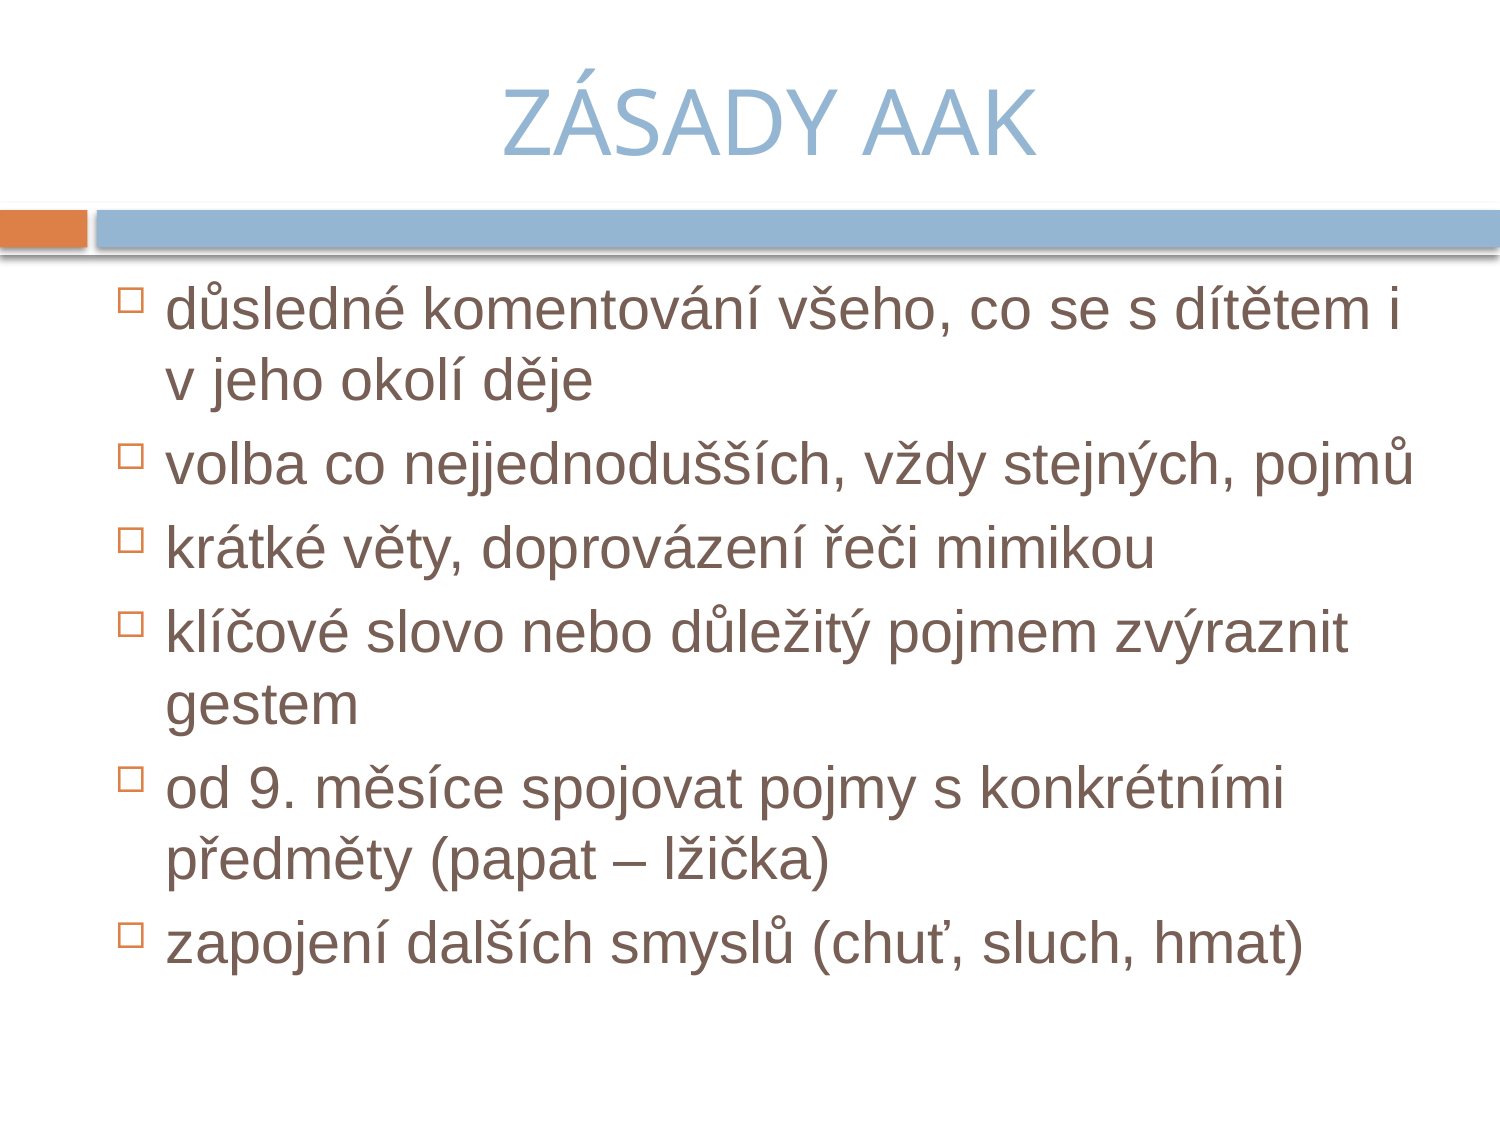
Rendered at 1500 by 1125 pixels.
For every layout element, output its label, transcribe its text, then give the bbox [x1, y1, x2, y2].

list důsledné komentování všeho, co se s dítětem i v jeho okolí děje volba co nejjednodušších, vždy stejných, pojmů krátké věty, doprovázení řeči mimikou klíčové slovo nebo důležitý pojmem zvýraznit gestem od 9. měsíce spojovat pojmy s konkrétními předměty (papat – lžička) zapojení dalších smyslů (chuť, sluch, hmat) [100, 262, 1438, 1000]
title ZÁSADY AAK [100, 37, 1438, 200]
